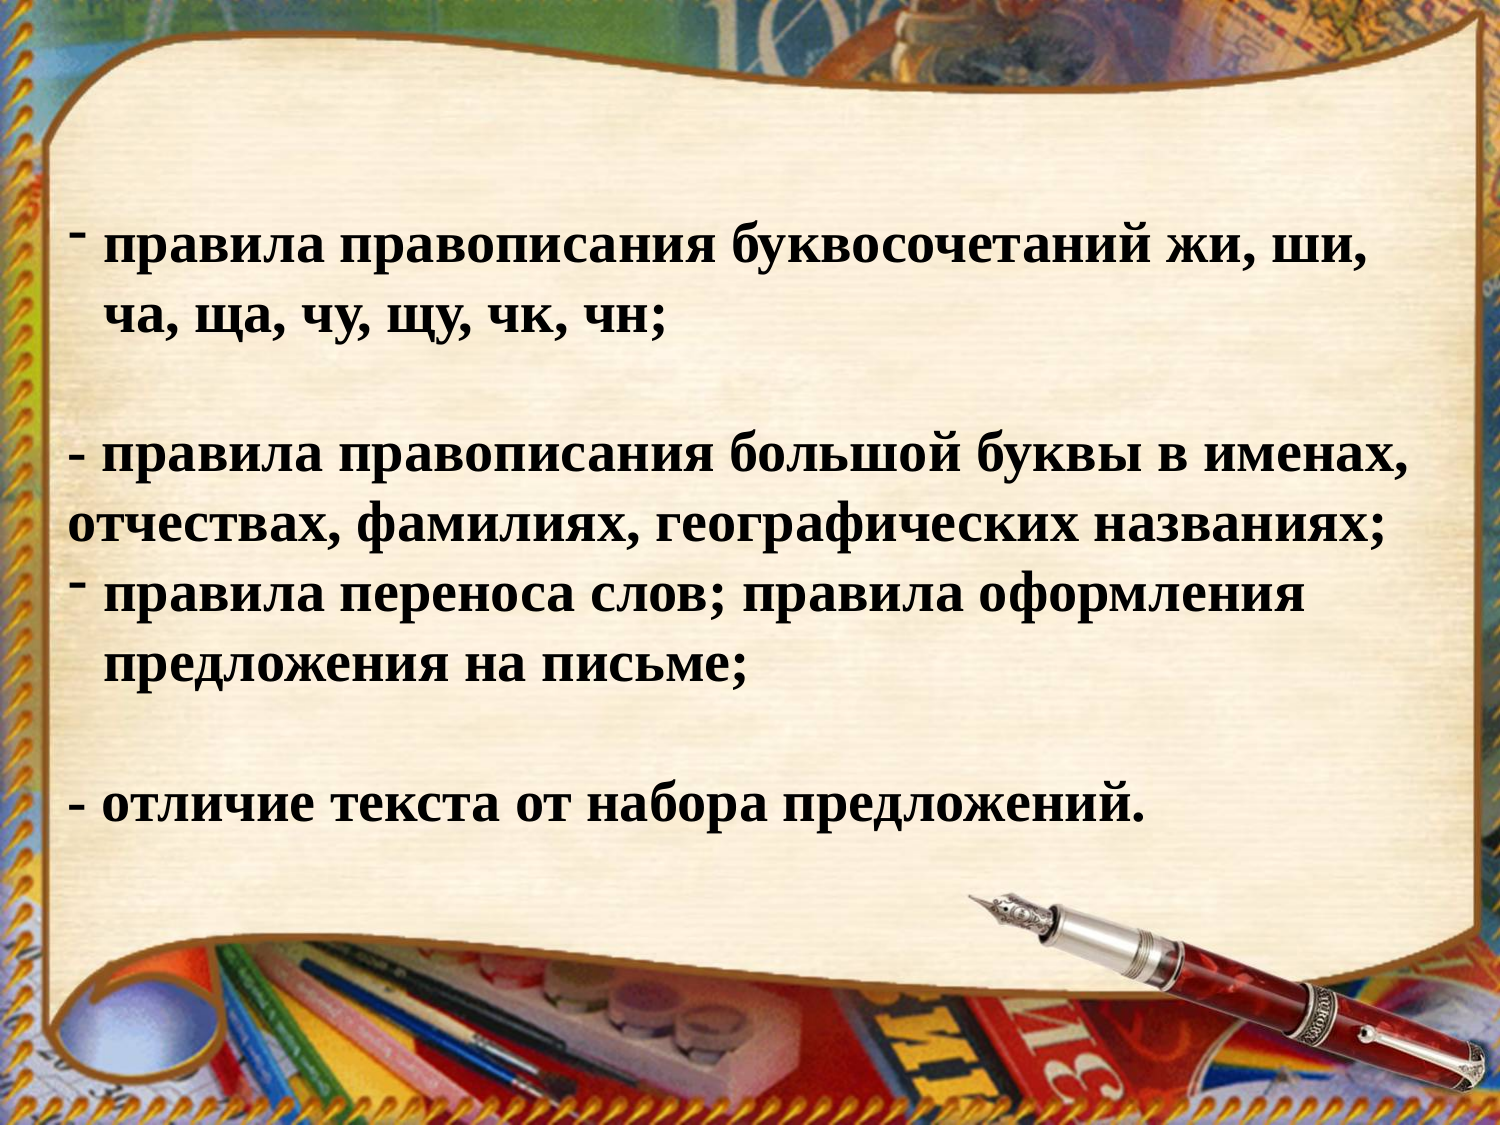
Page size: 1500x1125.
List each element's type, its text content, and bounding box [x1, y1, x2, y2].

text_box правила правописания буквосочетаний жи, ши, ча, ща, чу, щу, чк, чн; - правила правописания большой буквы в именах, отчествах, фамилиях, географических названиях; правила переноса слов; правила оформления предложения на письме; - отличие текста от набора предложений. [53, 196, 1447, 841]
picture [0, 0, 1500, 1125]
